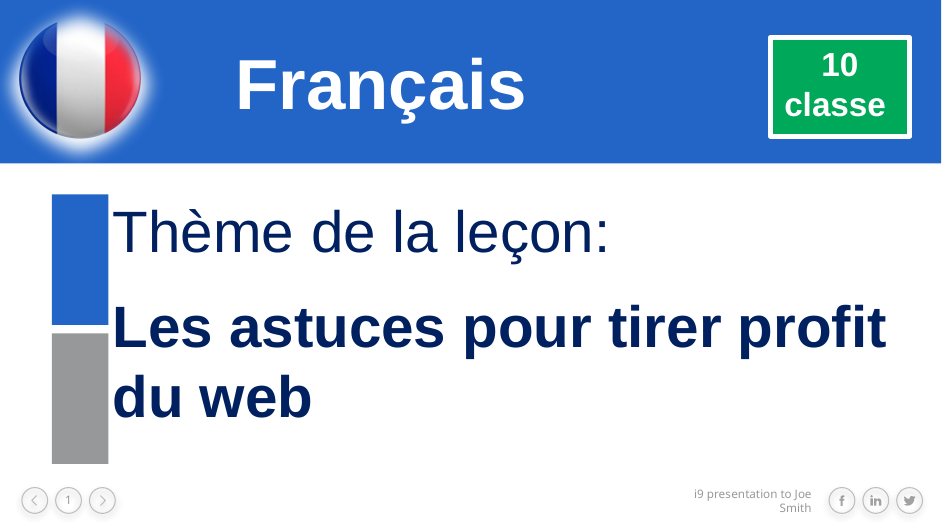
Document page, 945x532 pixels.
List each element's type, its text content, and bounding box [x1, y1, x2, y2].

picture [0, 0, 169, 173]
text_box Thème de la leçon: Les astuces pour tirer profit du web [110, 191, 945, 429]
text_box [51, 333, 109, 464]
text_box 10 classe [770, 40, 910, 124]
text_box [173, 0, 942, 164]
text_box [770, 124, 910, 137]
text_box [51, 194, 109, 325]
text_box Français [233, 36, 625, 124]
